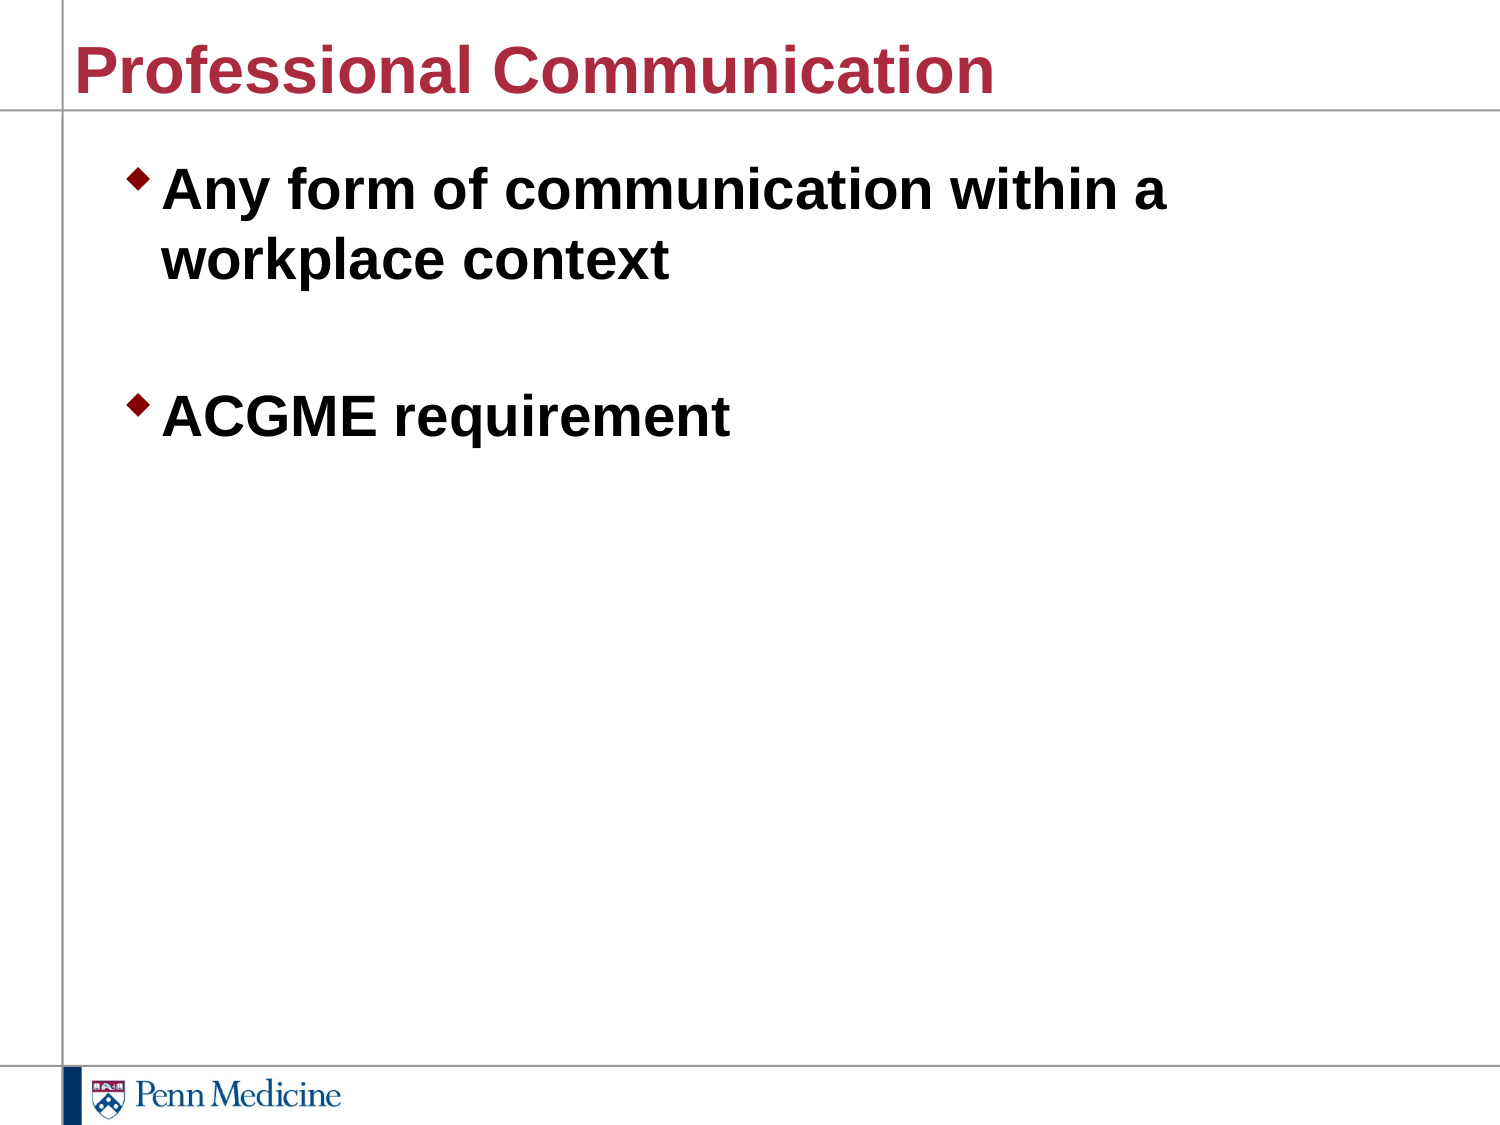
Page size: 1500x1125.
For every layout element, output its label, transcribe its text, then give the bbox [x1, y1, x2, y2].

title Professional Communication [74, 14, 1473, 107]
list Any form of communication within a workplace context ACGME requirement [121, 135, 1406, 547]
picture [86, 1076, 349, 1121]
